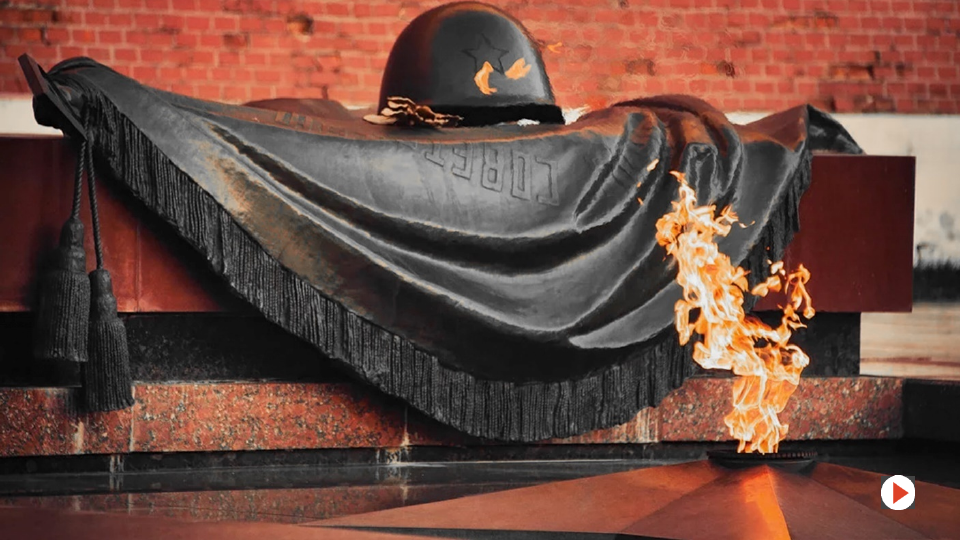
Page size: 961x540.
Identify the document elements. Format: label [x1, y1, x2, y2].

picture [0, 0, 960, 540]
text_box [880, 474, 916, 511]
